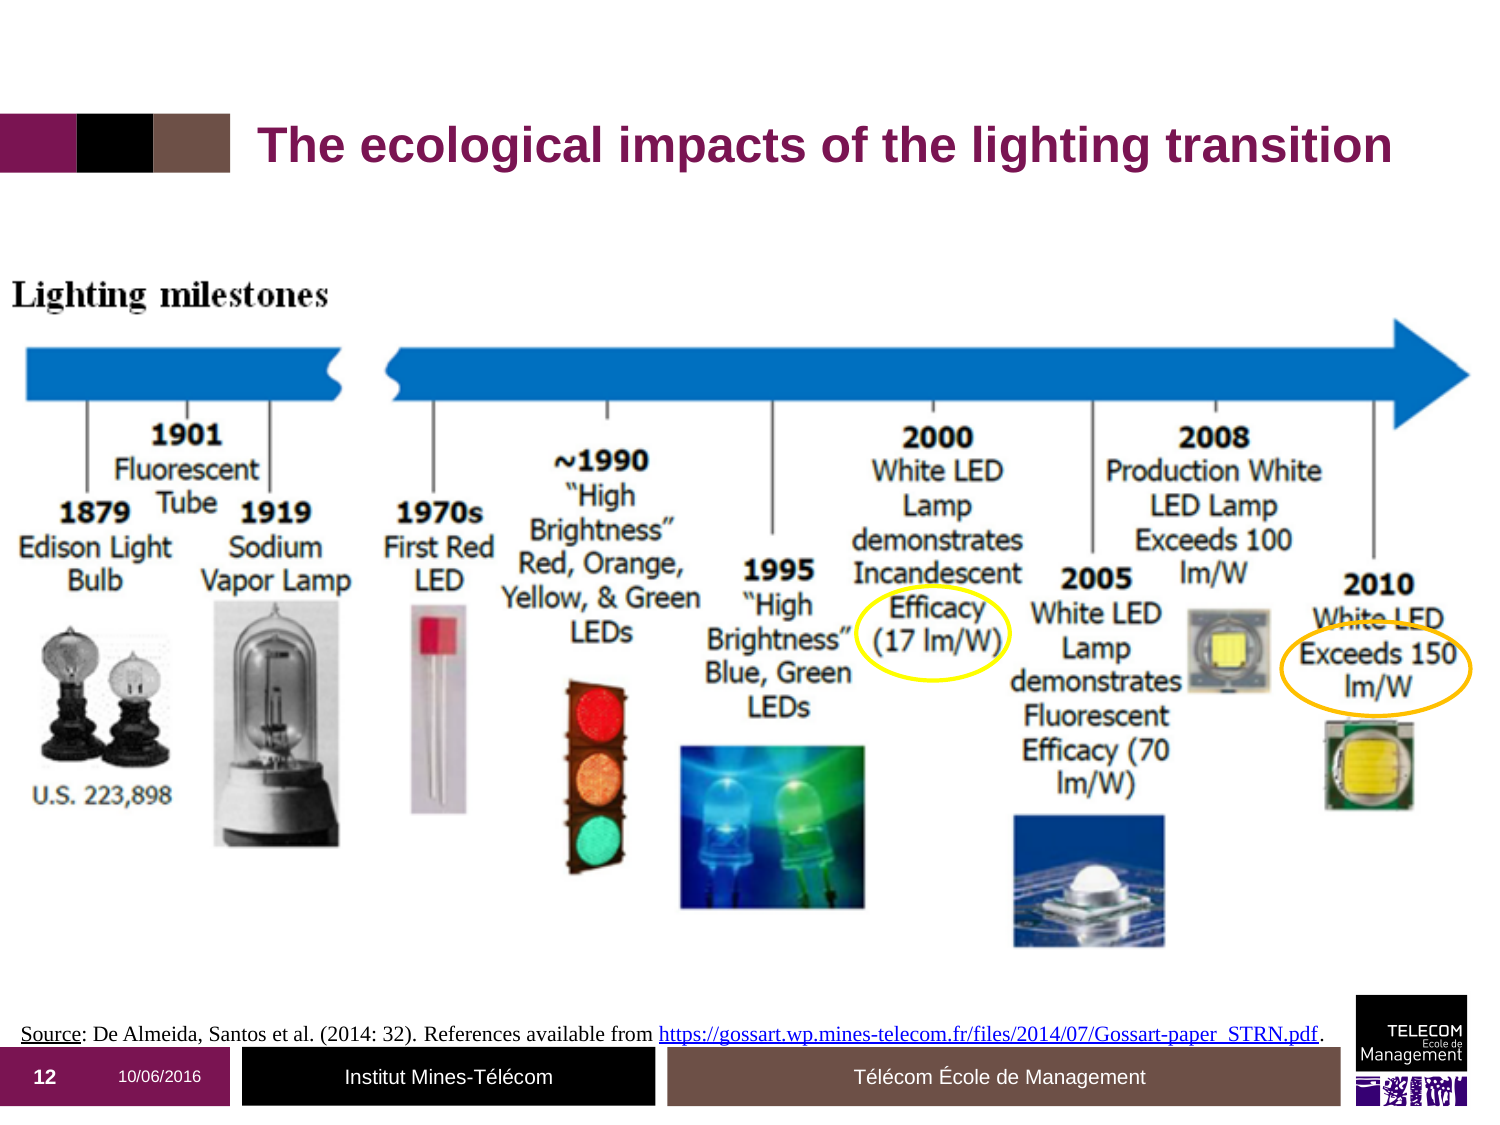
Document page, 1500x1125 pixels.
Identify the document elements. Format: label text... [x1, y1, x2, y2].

text_box Source: De Almeida, Santos et al. (2014: 32). References available from https://gossart.wp.mines-telecom.fr/files/2014/07/Gossart-paper_STRN.pdf. [5, 1011, 1346, 1053]
picture [1352, 991, 1471, 1110]
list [0, 266, 1486, 965]
title The ecological impacts of the lighting transition [242, 90, 1425, 180]
slide_number 12 [1, 1046, 88, 1106]
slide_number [88, 1046, 232, 1106]
footer Télécom École de Management [667, 1046, 1341, 1106]
